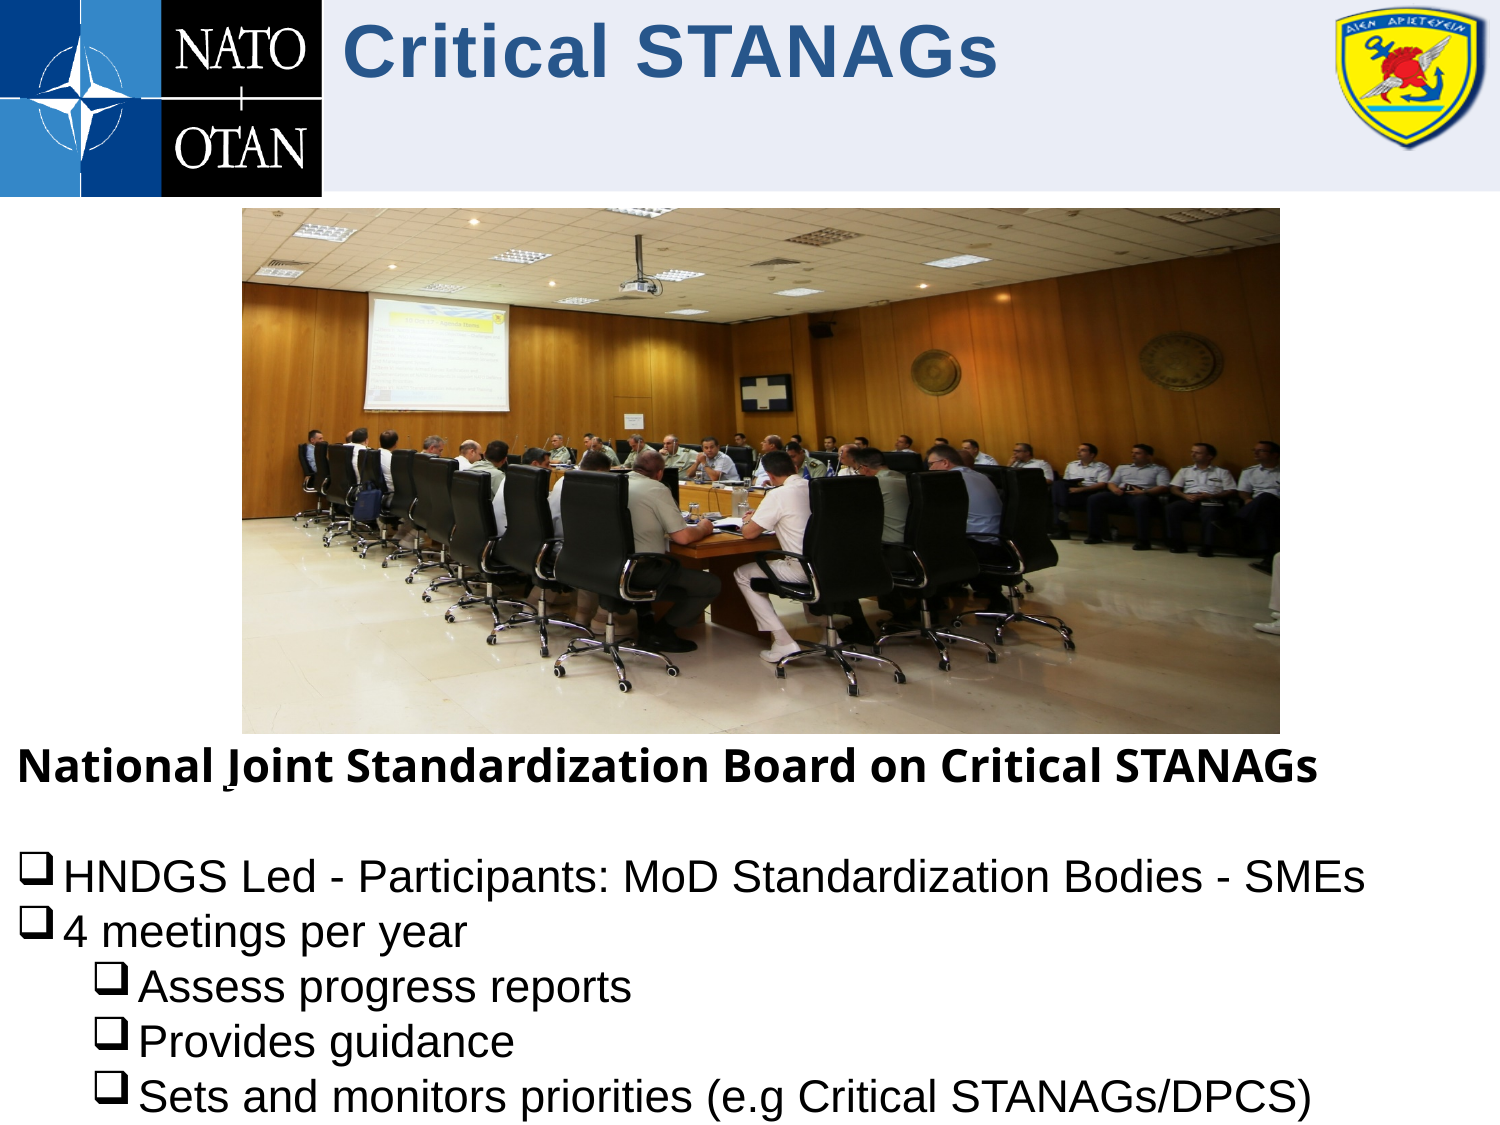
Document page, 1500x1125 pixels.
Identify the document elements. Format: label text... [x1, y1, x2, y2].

picture [241, 207, 1280, 735]
picture [1325, 0, 1500, 159]
text_box National Joint Standardization Board on Critical STANAGs HNDGS Led - Participants: MoD Standardization Bodies - SMEs 4 meetings per year Assess progress reports Provides guidance Sets and monitors priorities (e.g Critical STANAGs/DPCS) [1, 729, 1495, 1105]
picture [0, 0, 324, 197]
text_box Critical STANAGs [327, 0, 1500, 191]
